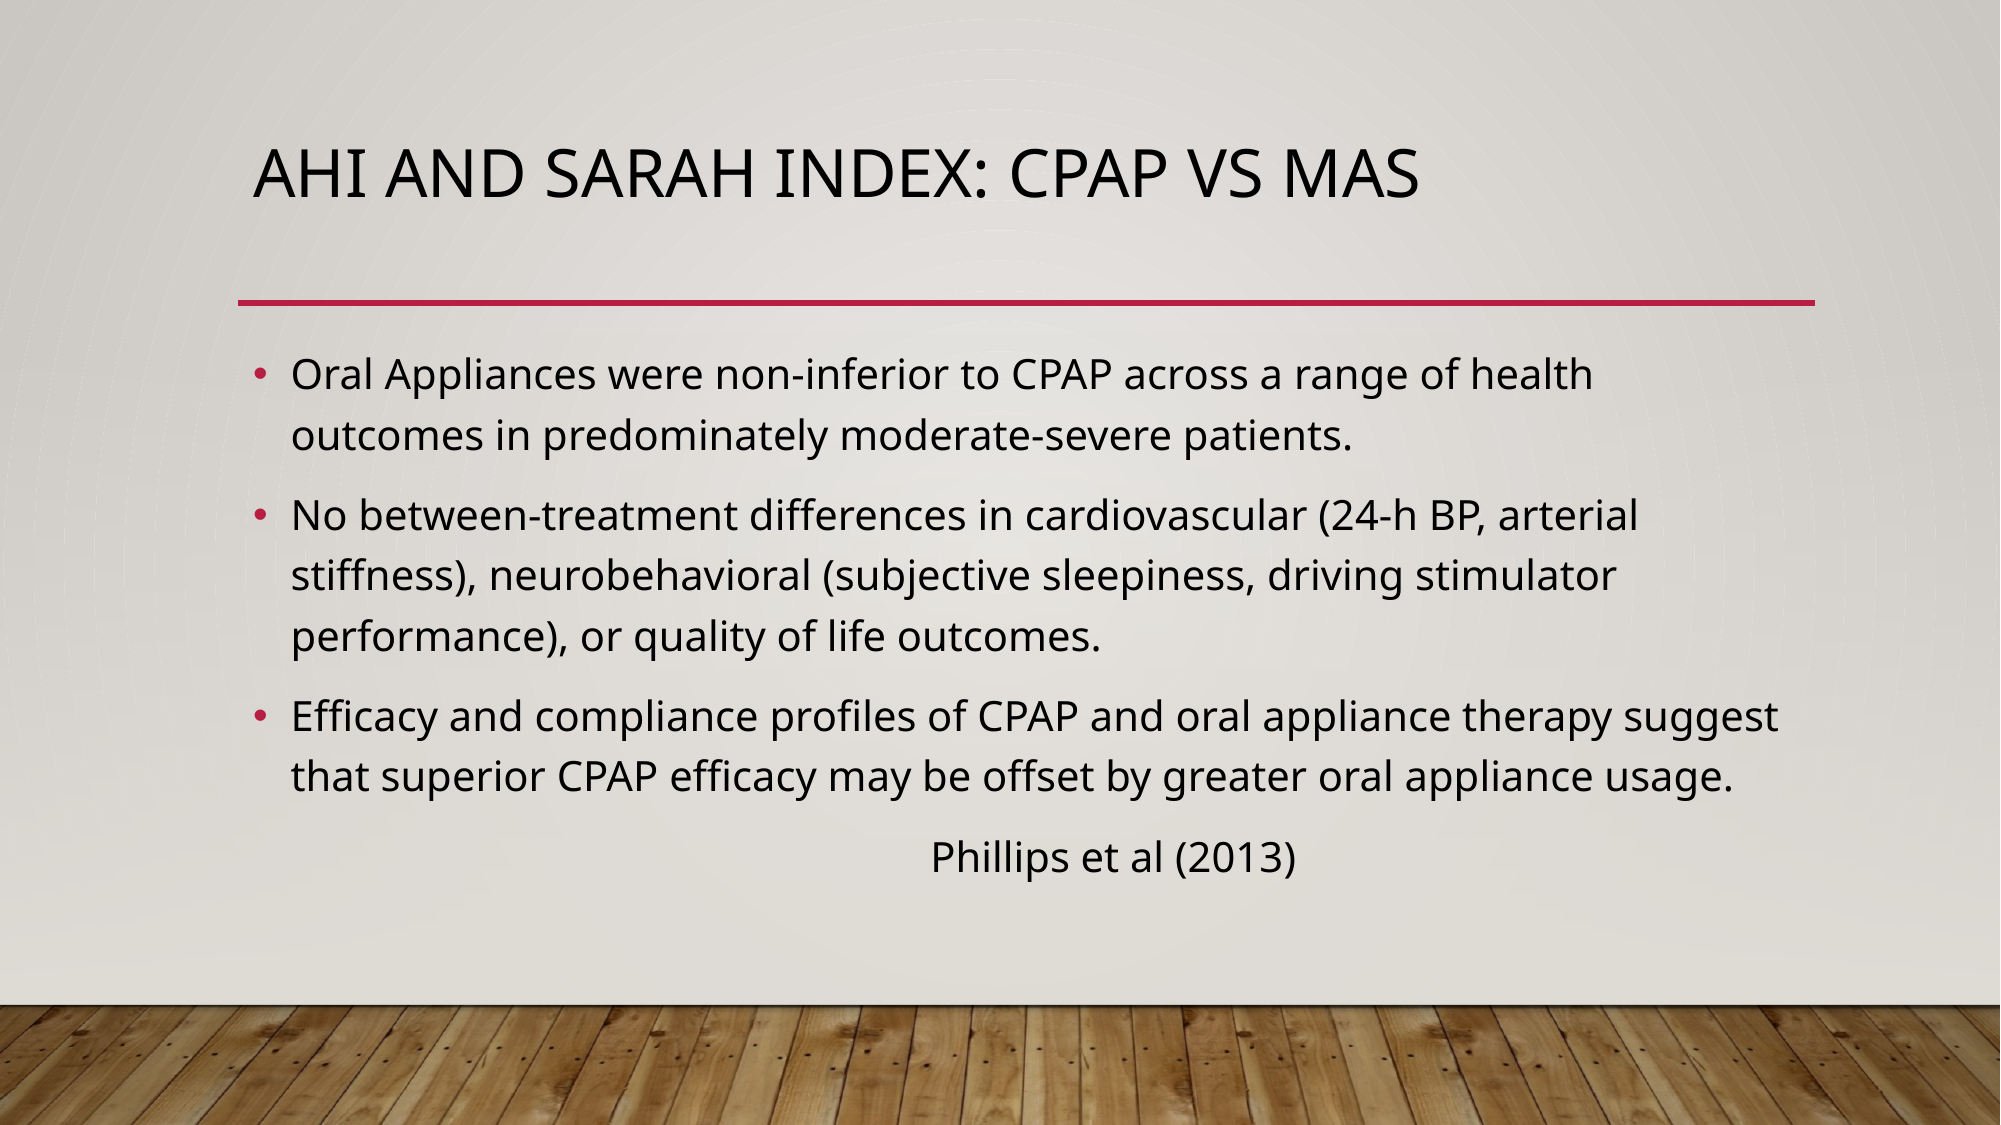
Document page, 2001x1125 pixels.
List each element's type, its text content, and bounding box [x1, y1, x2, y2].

list Oral Appliances were non-inferior to CPAP across a range of health outcomes in predominately moderate-severe patients. No between-treatment differences in cardiovascular (24-h BP, arterial stiffness), neurobehavioral (subjective sleepiness, driving stimulator performance), or quality of life outcomes. Efficacy and compliance profiles of CPAP and oral appliance therapy suggest that superior CPAP efficacy may be offset by greater oral appliance usage. Phillips et al (2013) [238, 330, 1814, 897]
picture [0, 1005, 2000, 1125]
title AHI and SARAH INDEX: CPAP vs MAS [238, 131, 1814, 305]
